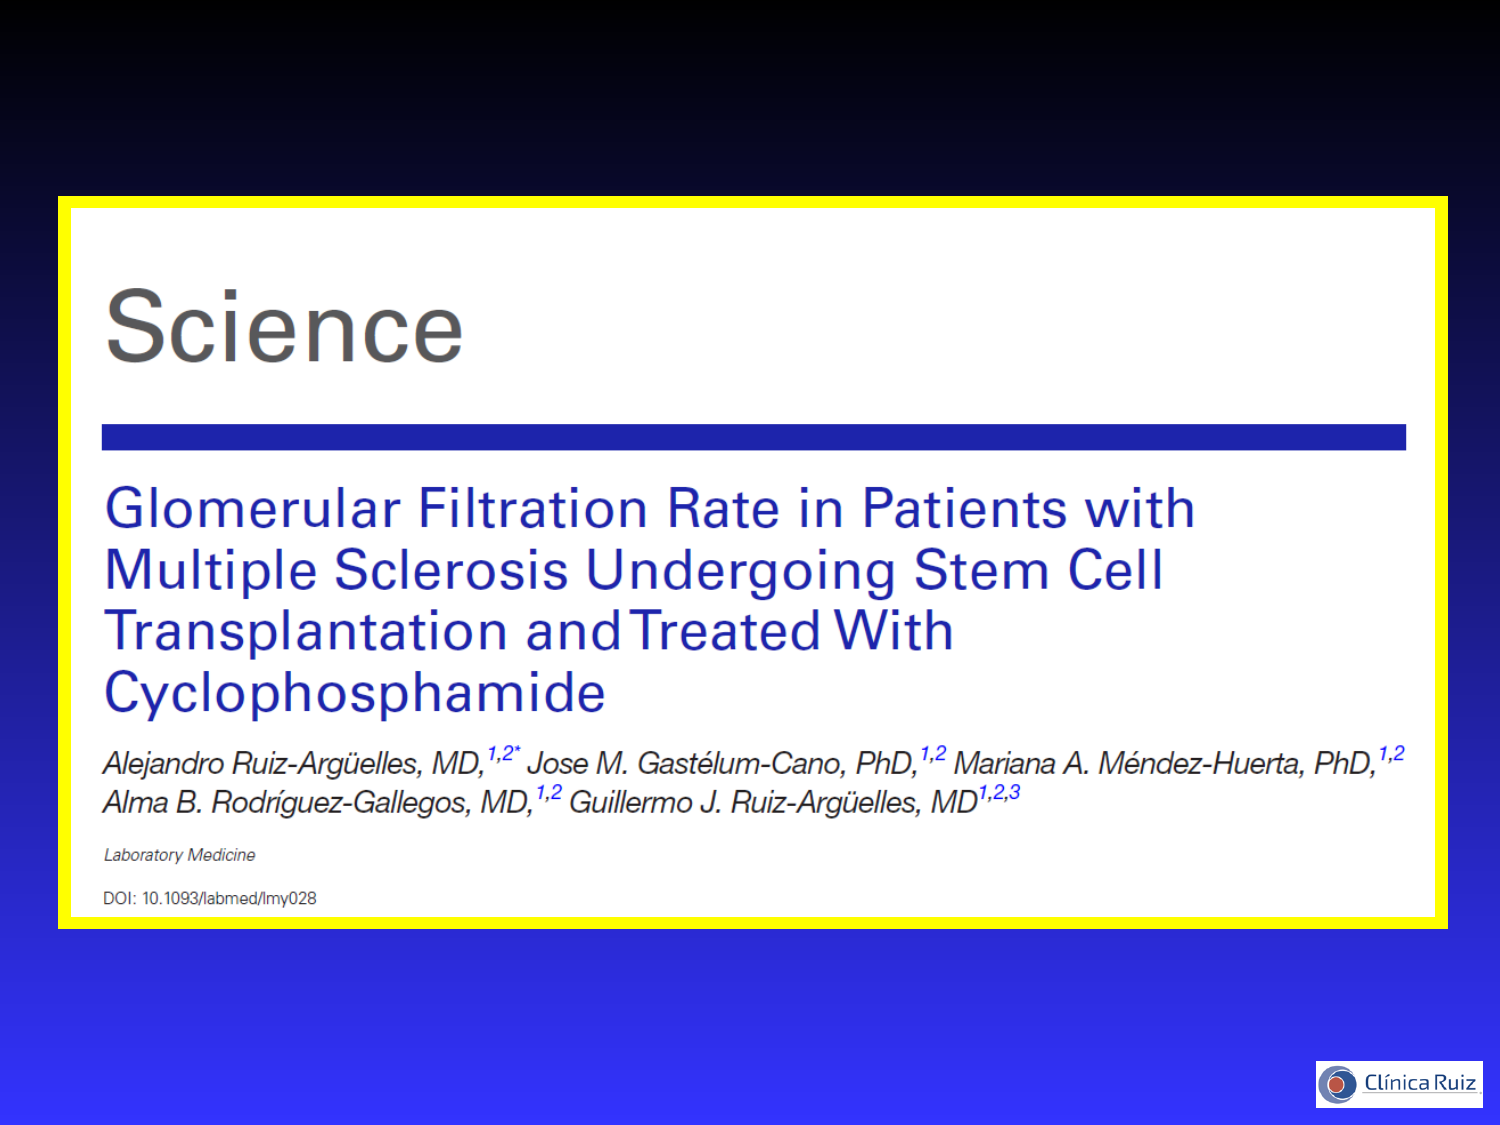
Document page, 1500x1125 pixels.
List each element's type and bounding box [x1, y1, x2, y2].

picture [1316, 1060, 1483, 1109]
picture [70, 207, 1436, 917]
